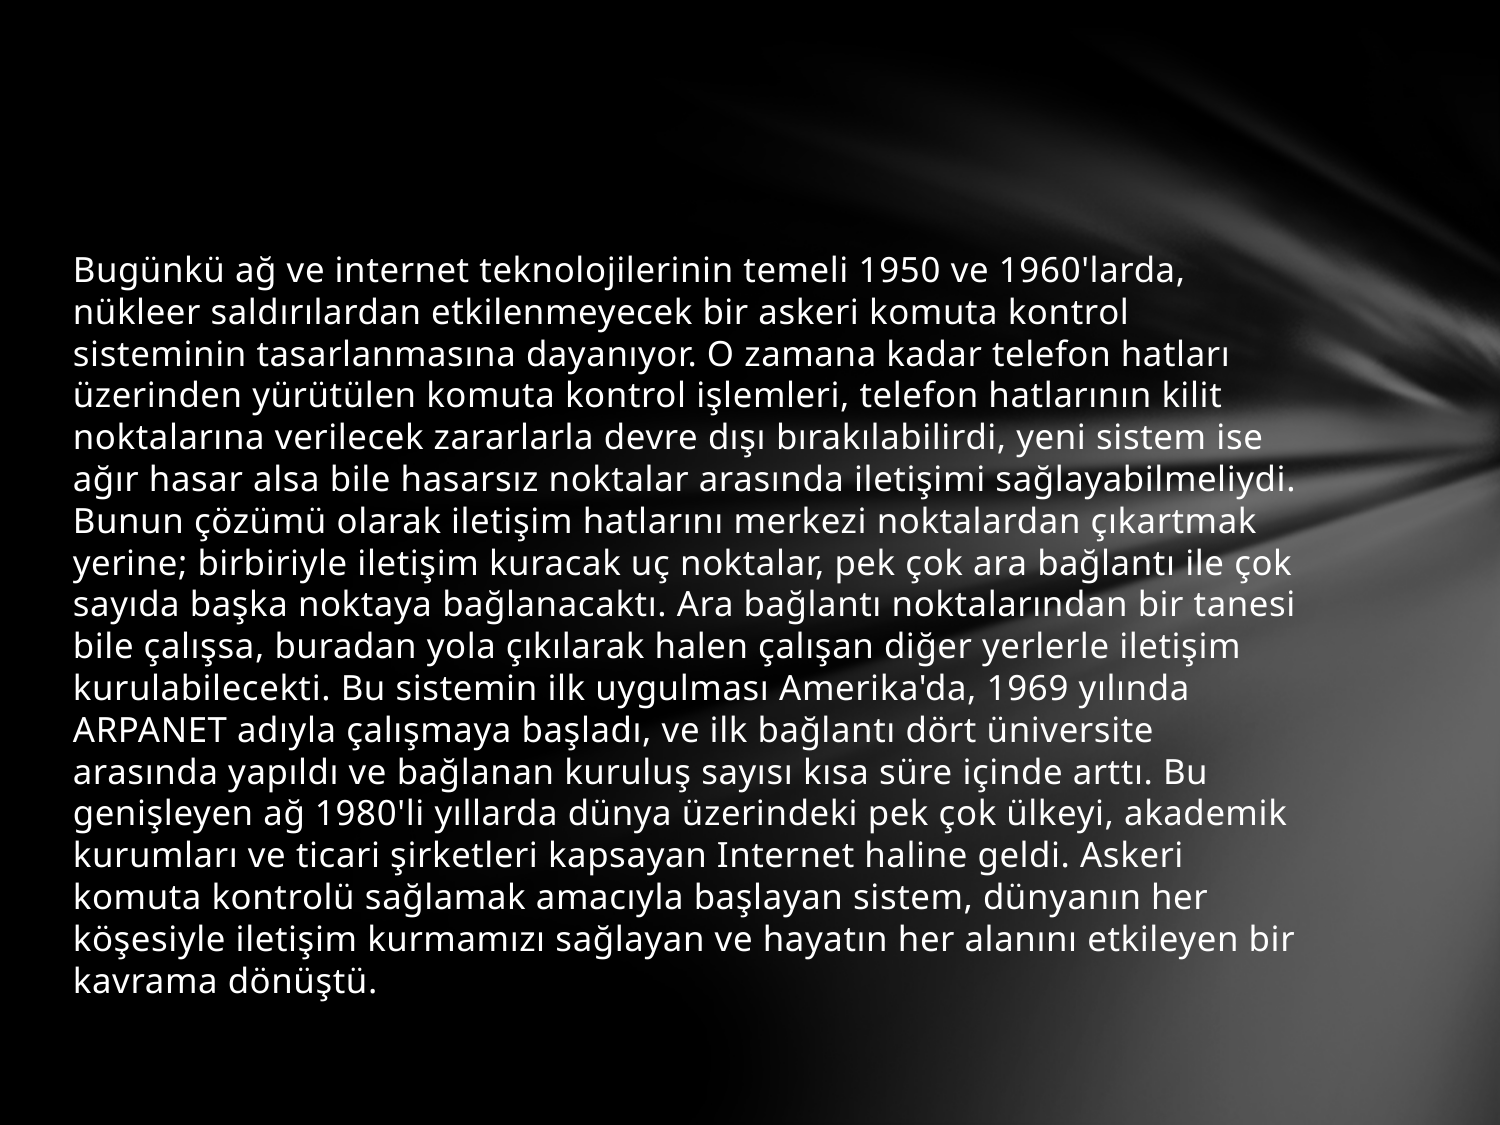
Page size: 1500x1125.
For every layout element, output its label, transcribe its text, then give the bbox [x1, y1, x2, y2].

list Bugünkü ağ ve internet teknolojilerinin temeli 1950 ve 1960'larda, nükleer saldırılardan etkilenmeyecek bir askeri komuta kontrol sisteminin tasarlanmasına dayanıyor. O zamana kadar telefon hatları üzerinden yürütülen komuta kontrol işlemleri, telefon hatlarının kilit noktalarına verilecek zararlarla devre dışı bırakılabilirdi, yeni sistem ise ağır hasar alsa bile hasarsız noktalar arasında iletişimi sağlayabilmeliydi. Bunun çözümü olarak iletişim hatlarını merkezi noktalardan çıkartmak yerine; birbiriyle iletişim kuracak uç noktalar, pek çok ara bağlantı ile çok sayıda başka noktaya bağlanacaktı. Ara bağlantı noktalarından bir tanesi bile çalışsa, buradan yola çıkılarak halen çalışan diğer yerlerle iletişim kurulabilecekti. Bu sistemin ilk uygulması Amerika'da, 1969 yılında ARPANET adıyla çalışmaya başladı, ve ilk bağlantı dört üniversite arasında yapıldı ve bağlanan kuruluş sayısı kısa süre içinde arttı. Bu genişleyen ağ 1980'li yıllarda dünya üzerindeki pek çok ülkeyi, akademik kurumları ve ticari şirketleri kapsayan Internet haline geldi. Askeri komuta kontrolü sağlamak amacıyla başlayan sistem, dünyanın her köşesiyle iletişim kurmamızı sağlayan ve hayatın her alanını etkileyen bir kavrama dönüştü. [57, 239, 1318, 1015]
